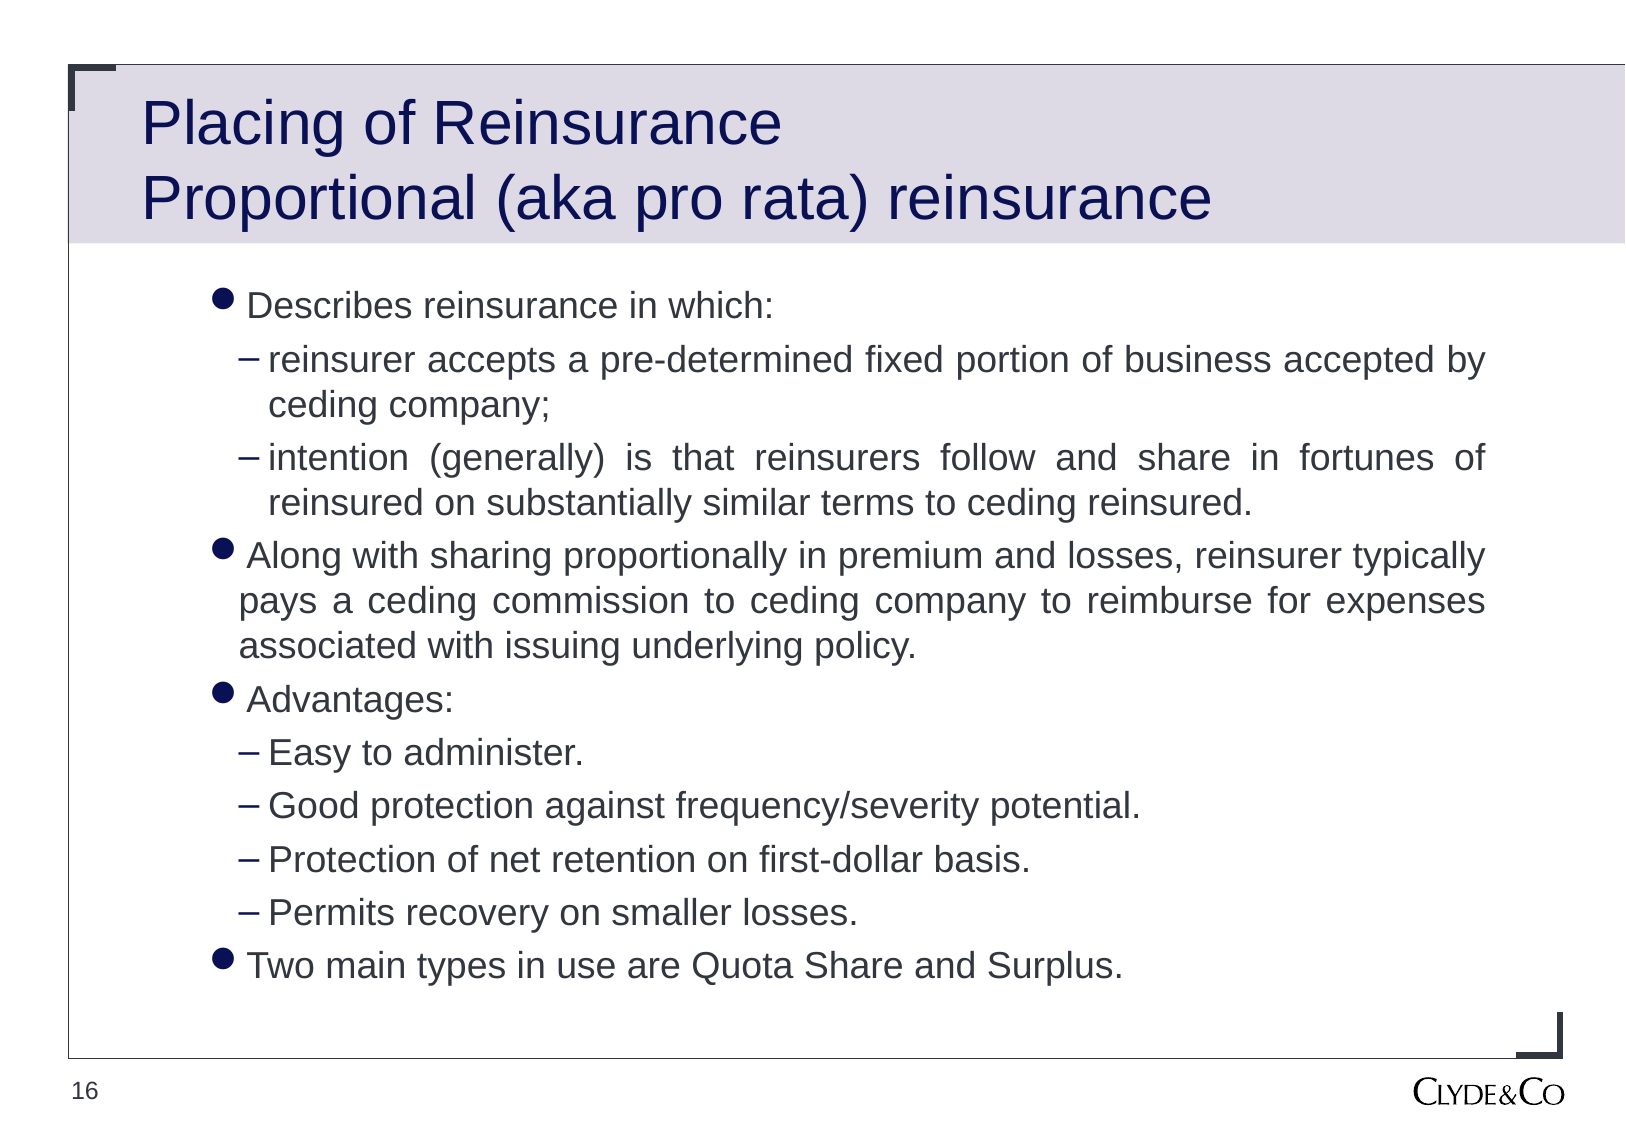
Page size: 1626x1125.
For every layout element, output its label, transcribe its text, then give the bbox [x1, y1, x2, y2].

title Placing of Reinsurance Proportional (aka pro rata) reinsurance [141, 90, 1489, 233]
list Describes reinsurance in which: reinsurer accepts a pre-determined fixed portion of business accepted by ceding company; intention (generally) is that reinsurers follow and share in fortunes of reinsured on substantially similar terms to ceding reinsured. Along with sharing proportionally in premium and losses, reinsurer typically pays a ceding commission to ceding company to reimburse for expenses associated with issuing underlying policy. Advantages: Easy to administer. Good protection against frequency/severity potential. Protection of net retention on first-dollar basis. Permits recovery on smaller losses. Two main types in use are Quota Share and Surplus. [209, 281, 1487, 1012]
